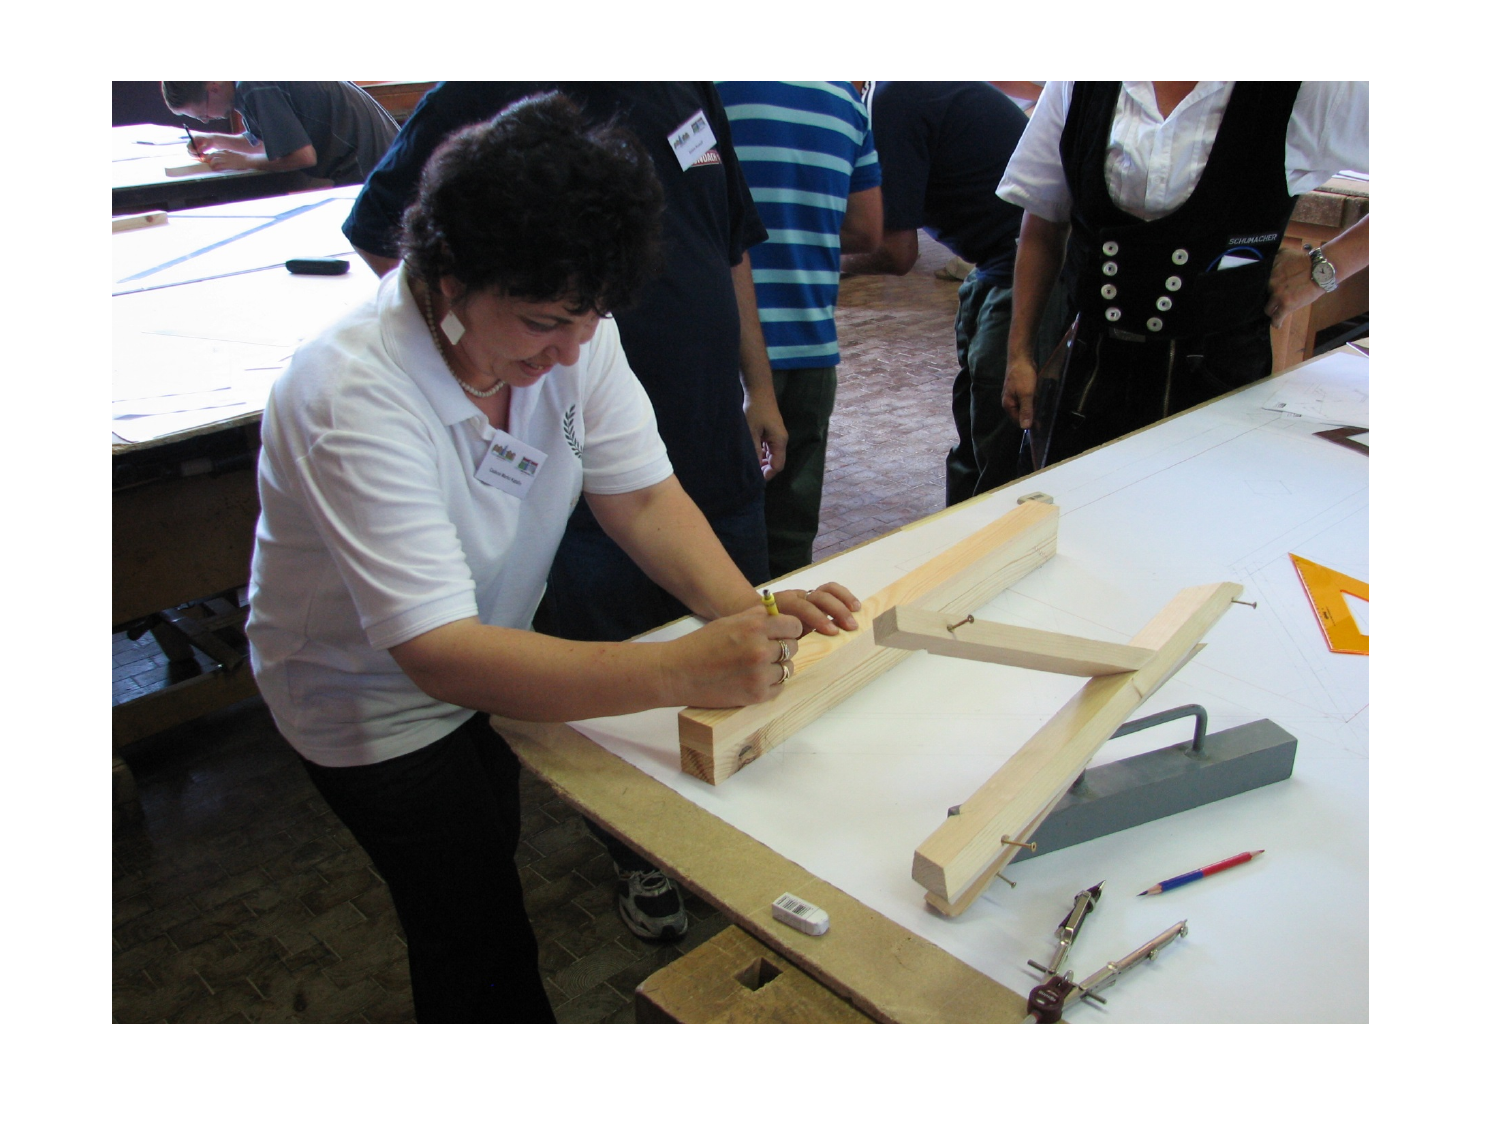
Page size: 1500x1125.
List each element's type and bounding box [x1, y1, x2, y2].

list [111, 80, 1370, 1024]
